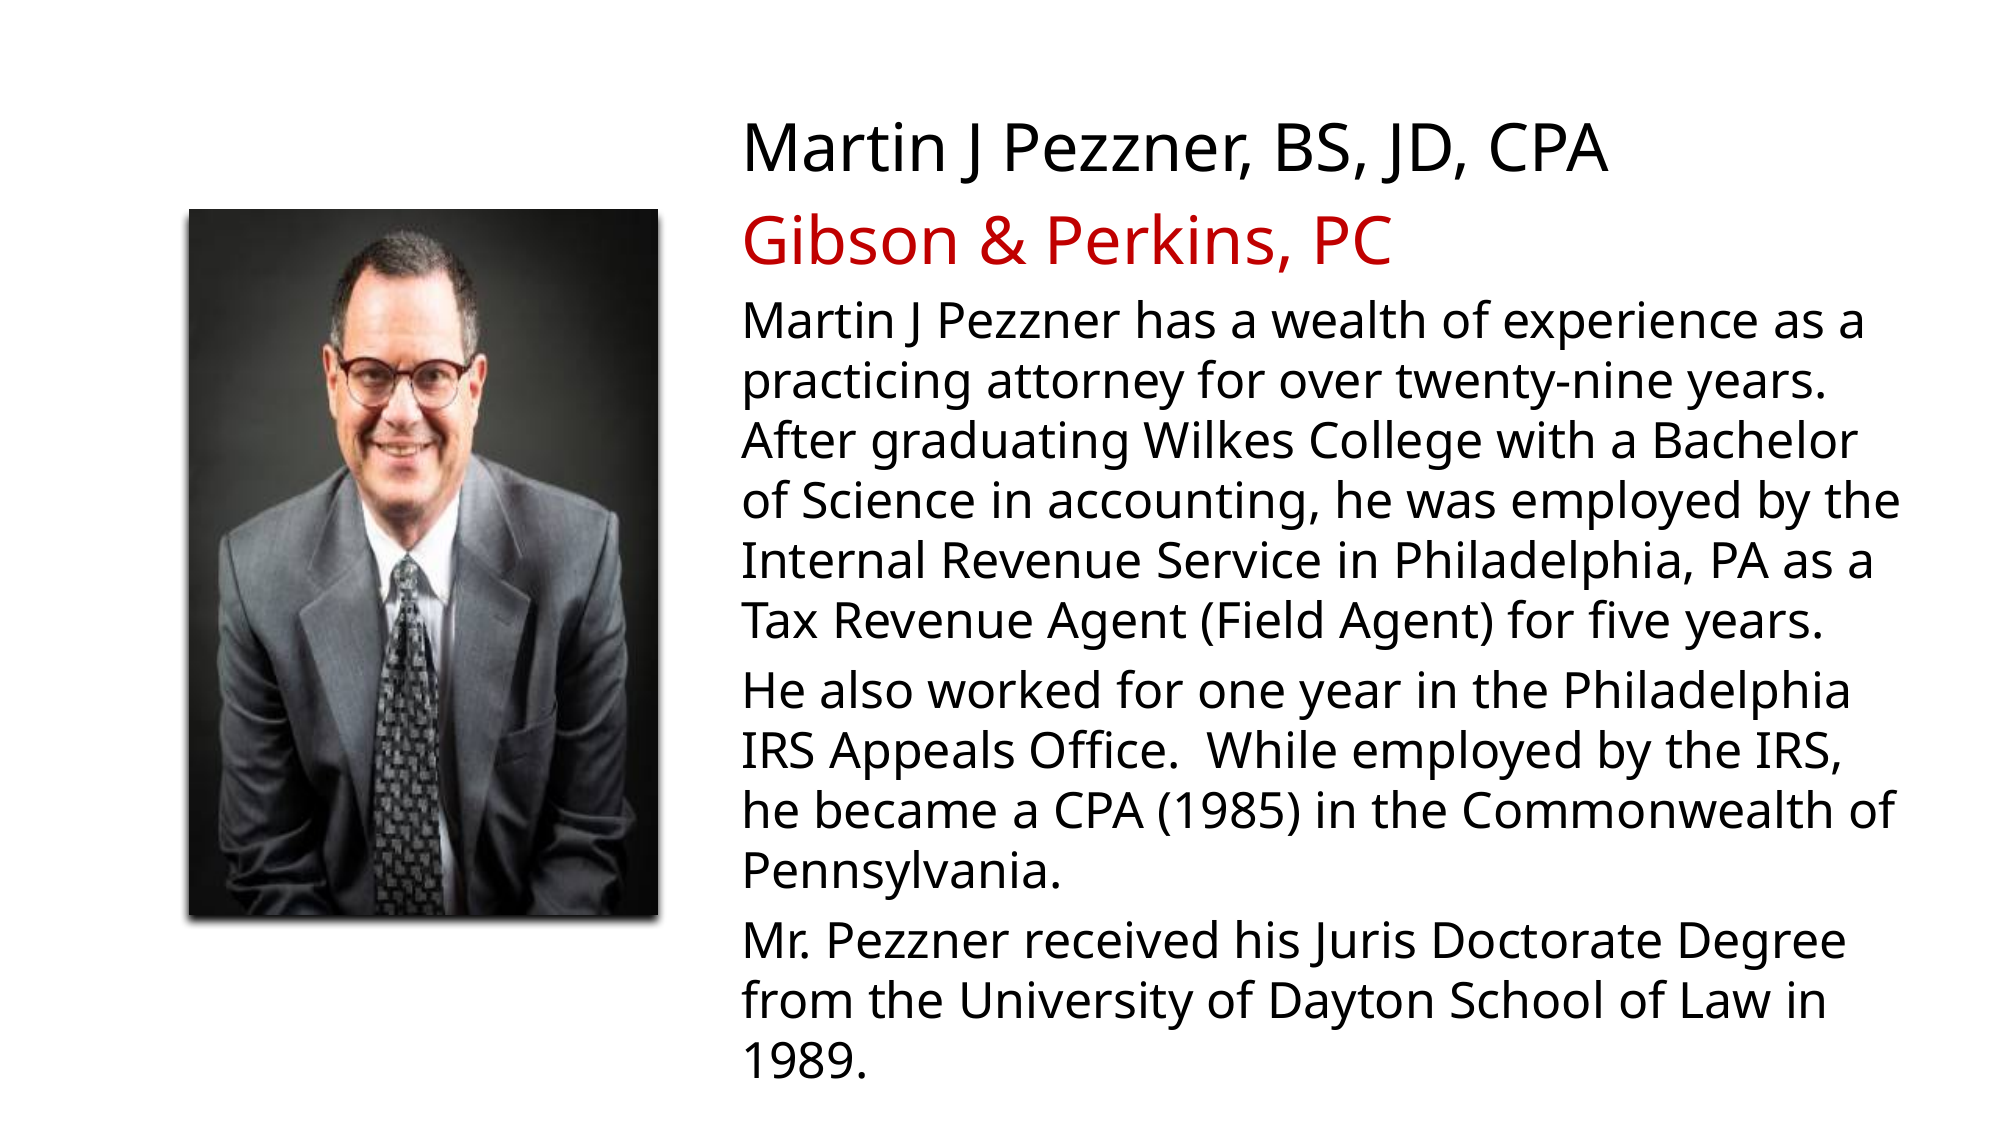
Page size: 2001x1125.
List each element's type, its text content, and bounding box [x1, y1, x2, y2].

list Martin J Pezzner, BS, JD, CPA Gibson & Perkins, PC Martin J Pezzner has a wealth of experience as a practicing attorney for over twenty-nine years. After graduating Wilkes College with a Bachelor of Science in accounting, he was employed by the Internal Revenue Service in Philadelphia, PA as a Tax Revenue Agent (Field Agent) for five years. He also worked for one year in the Philadelphia IRS Appeals Office. While employed by the IRS, he became a CPA (1985) in the Commonwealth of Pennsylvania. Mr. Pezzner received his Juris Doctorate Degree from the University of Dayton School of Law in 1989. [725, 97, 1931, 803]
picture [188, 209, 659, 916]
